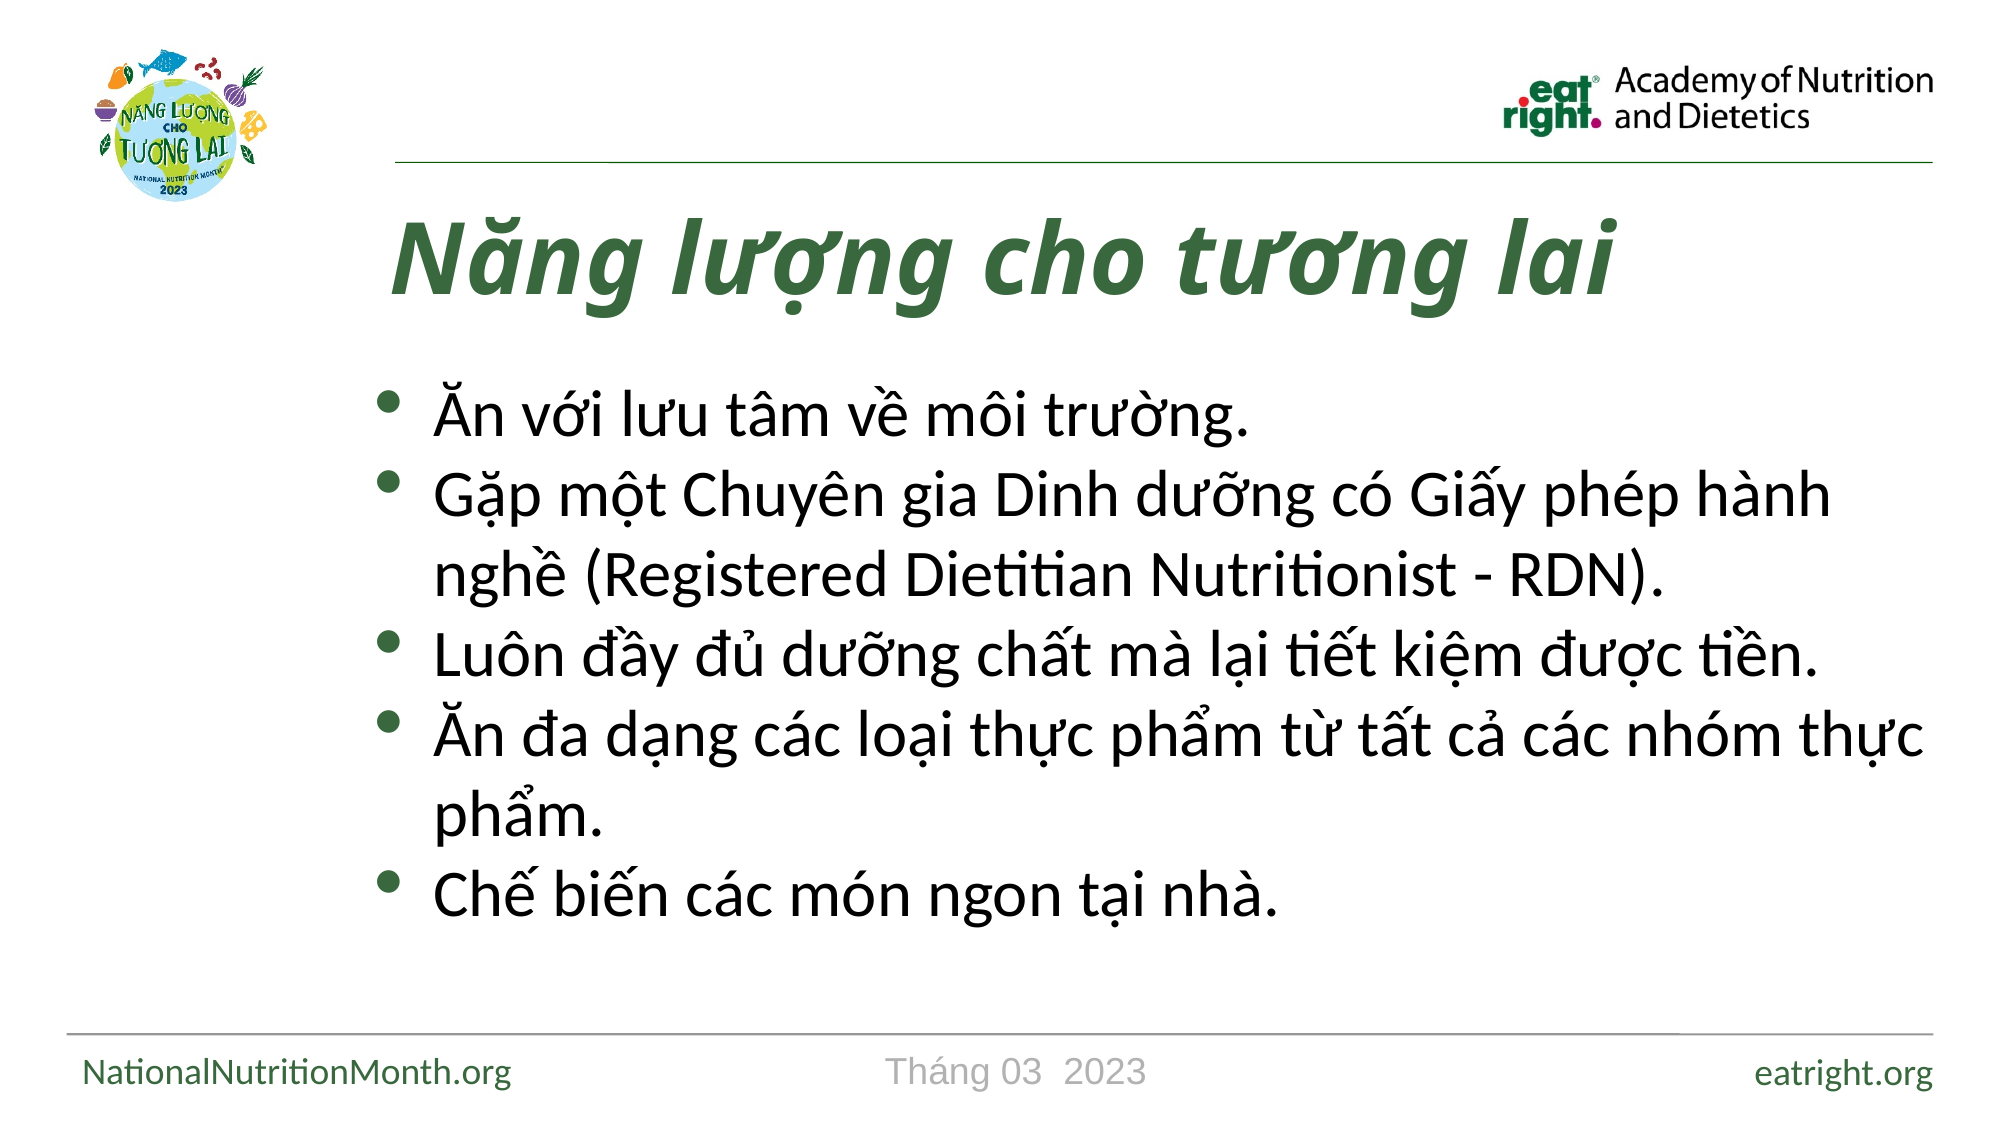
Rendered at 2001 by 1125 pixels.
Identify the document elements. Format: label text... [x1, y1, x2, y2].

picture [1501, 62, 1934, 138]
picture [87, 36, 267, 213]
list Ăn với lưu tâm về môi trường. Gặp một Chuyên gia Dinh dưỡng có Giấy phép hành nghề (Registered Dietitian Nutritionist - RDN). Luôn đầy đủ dưỡng chất mà lại tiết kiệm được tiền. Ăn đa dạng các loại thực phẩm từ tất cả các nhóm thực phẩm. Chế biến các món ngon tại nhà. [362, 362, 1975, 1013]
text_box Năng lượng cho tương lai [375, 187, 1900, 338]
